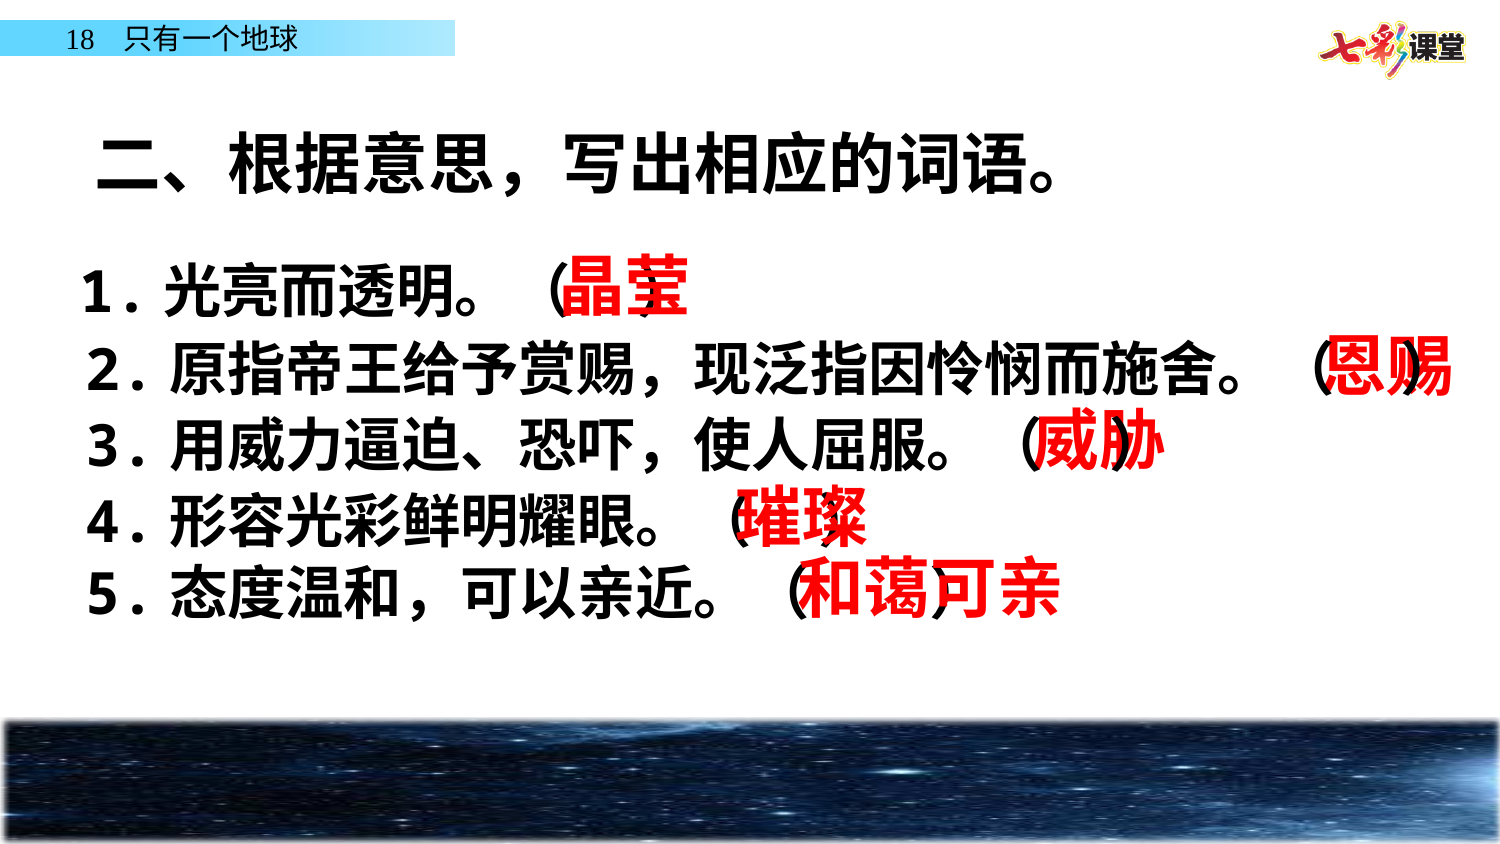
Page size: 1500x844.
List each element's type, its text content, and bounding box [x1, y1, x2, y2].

picture [9, 726, 1494, 836]
text_box 和蔼可亲 [782, 538, 1080, 634]
text_box 5.态度温和，可以亲近。（ ） [70, 534, 1423, 634]
text_box 2.原指帝王给予赏赐，现泛指因怜悯而施舍。（ ） [70, 310, 1500, 410]
text_box 二、根据意思，写出相应的词语。 [83, 100, 1471, 208]
text_box 3.用威力逼迫、恐吓，使人屈服。（ ） [70, 386, 1423, 463]
picture [1316, 20, 1468, 80]
text_box 1.光亮而透明。（ ） [64, 232, 1270, 332]
text_box 晶莹 [543, 236, 707, 310]
text_box 4.形容光彩鲜明耀眼。（ ） [70, 463, 1423, 534]
text_box 璀璨 [720, 467, 884, 534]
